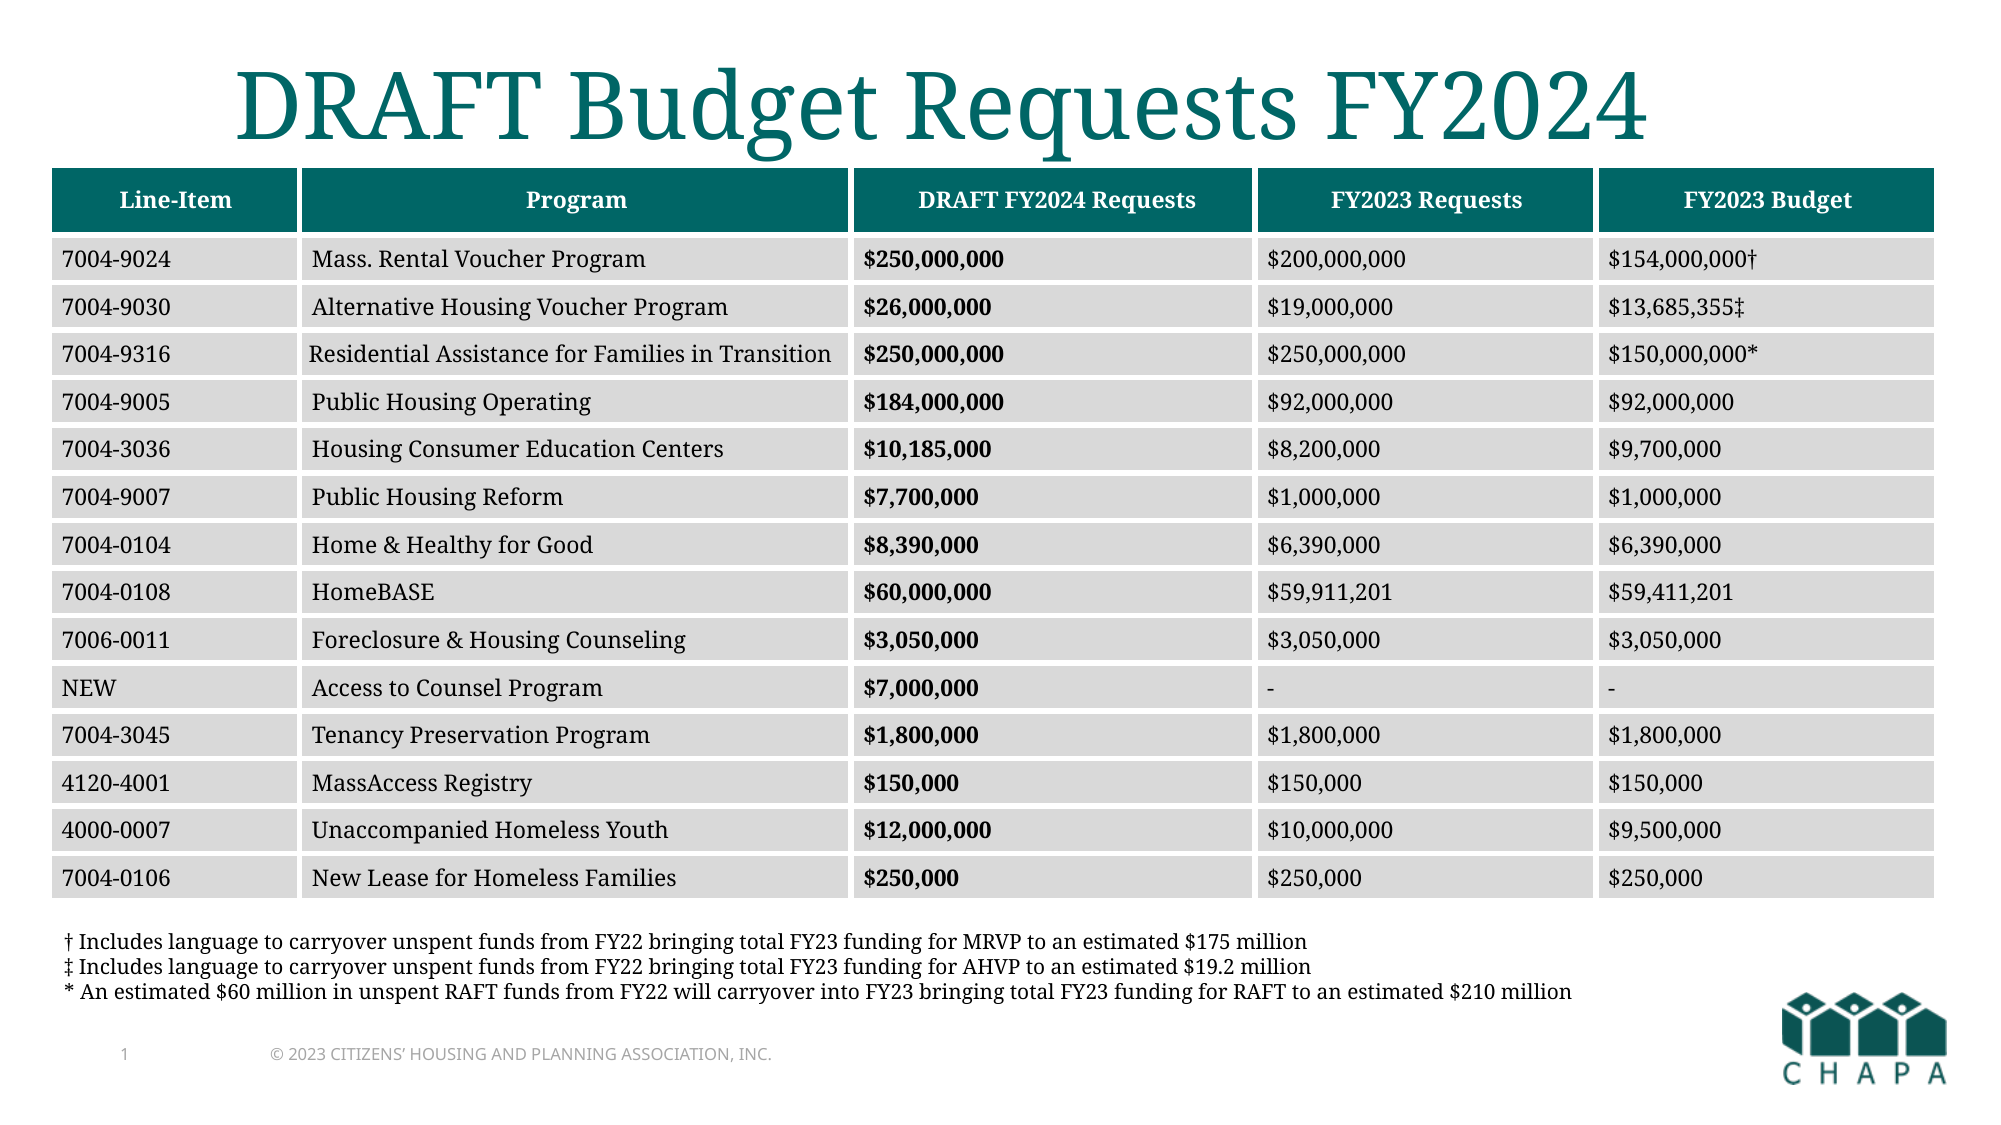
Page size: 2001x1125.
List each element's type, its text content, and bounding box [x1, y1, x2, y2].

table_cell $1,800,000 [1258, 714, 1593, 756]
table_cell $250,000,000 [854, 333, 1252, 375]
table_cell $150,000 [1599, 761, 1934, 803]
table_cell $8,200,000 [1258, 428, 1593, 470]
table_cell $7,000,000 [854, 666, 1252, 708]
table_header FY2023 Budget [1599, 168, 1934, 232]
table_cell Housing Consumer Education Centers [302, 428, 848, 470]
table_cell Alternative Housing Voucher Program [302, 285, 848, 327]
table_cell $250,000 [1258, 856, 1593, 898]
table_cell $200,000,000 [1258, 238, 1593, 280]
table_cell $6,390,000 [1599, 523, 1934, 565]
table_cell $150,000,000* [1599, 333, 1934, 375]
table_cell 4120-4001 [52, 761, 297, 803]
table_cell $92,000,000 [1599, 380, 1934, 422]
table_cell $250,000 [1599, 856, 1934, 898]
table_cell $250,000 [854, 856, 1252, 898]
table_cell 7004-0104 [52, 523, 297, 565]
table_cell $92,000,000 [1258, 380, 1593, 422]
table_cell 7004-0106 [52, 856, 297, 898]
table_cell $1,000,000 [1599, 476, 1934, 518]
table_cell 7004-9030 [52, 285, 297, 327]
table_cell $19,000,000 [1258, 285, 1593, 327]
table_cell 7004-9316 [52, 333, 297, 375]
table_cell 4000-0007 [52, 809, 297, 851]
table_cell 7004-0108 [52, 571, 297, 613]
table_cell Foreclosure & Housing Counseling [302, 618, 848, 660]
table_cell $26,000,000 [854, 285, 1252, 327]
table_header Program [302, 168, 848, 232]
table_cell Access to Counsel Program [302, 666, 848, 708]
table_cell Mass. Rental Voucher Program [302, 238, 848, 280]
table_cell $3,050,000 [854, 618, 1252, 660]
table_cell $7,700,000 [854, 476, 1252, 518]
table_cell Public Housing Reform [302, 476, 848, 518]
table_cell $9,700,000 [1599, 428, 1934, 470]
table_cell $59,411,201 [1599, 571, 1934, 613]
table_cell $59,911,201 [1258, 571, 1593, 613]
table_cell $1,800,000 [1599, 714, 1934, 756]
table_cell 7006-0011 [52, 618, 297, 660]
table_cell $250,000,000 [1258, 333, 1593, 375]
table_cell $8,390,000 [854, 523, 1252, 565]
table_cell $184,000,000 [854, 380, 1252, 422]
table_cell $154,000,000† [1599, 238, 1934, 280]
table_header FY2023 Requests [1258, 168, 1593, 232]
table_cell Home & Healthy for Good [302, 523, 848, 565]
table_header DRAFT FY2024 Requests [854, 168, 1252, 232]
table_cell $10,185,000 [854, 428, 1252, 470]
table_cell Residential Assistance for Families in Transition [302, 333, 848, 375]
table_header Line-Item [52, 168, 297, 232]
table_cell 7004-9005 [52, 380, 297, 422]
table_cell $10,000,000 [1258, 809, 1593, 851]
table_cell $250,000,000 [854, 238, 1252, 280]
table_cell 7004-9007 [52, 476, 297, 518]
table_cell 7004-3045 [52, 714, 297, 756]
table_cell $6,390,000 [1258, 523, 1593, 565]
table_cell $9,500,000 [1599, 809, 1934, 851]
table_cell $1,000,000 [1258, 476, 1593, 518]
table_cell Tenancy Preservation Program [302, 714, 848, 756]
table_cell $3,050,000 [1599, 618, 1934, 660]
table_cell $60,000,000 [854, 571, 1252, 613]
table_cell - [1599, 666, 1934, 708]
table_cell $3,050,000 [1258, 618, 1593, 660]
table_cell New Lease for Homeless Families [302, 856, 848, 898]
table_cell MassAccess Registry [302, 761, 848, 803]
table_cell $12,000,000 [854, 809, 1252, 851]
text_box † Includes language to carryover unspent funds from FY22 bringing total FY23 funding for MRVP to an estimated $175 million ‡ Includes language to carryover unspent funds from FY22 bringing total FY23 funding for AHVP to an estimated $19.2 million * An estimated $60 million in unspent RAFT funds from FY22 will carryover into FY23 bringing total FY23 funding for RAFT to an estimated $210 million [49, 921, 1938, 1011]
table_cell $150,000 [1258, 761, 1593, 803]
table_cell - [1258, 666, 1593, 708]
table_cell Public Housing Operating [302, 380, 848, 422]
table_cell $150,000 [854, 761, 1252, 803]
picture [1782, 992, 1947, 1085]
table_cell $1,800,000 [854, 714, 1252, 756]
table_cell 7004-9024 [52, 238, 297, 280]
table_cell Unaccompanied Homeless Youth [302, 809, 848, 851]
table_cell NEW [52, 666, 297, 708]
table_cell 7004-3036 [52, 428, 297, 470]
table_cell HomeBASE [302, 571, 848, 613]
table_cell $13,685,355‡ [1599, 285, 1934, 327]
title DRAFT Budget Requests FY2024 [147, 46, 1736, 162]
